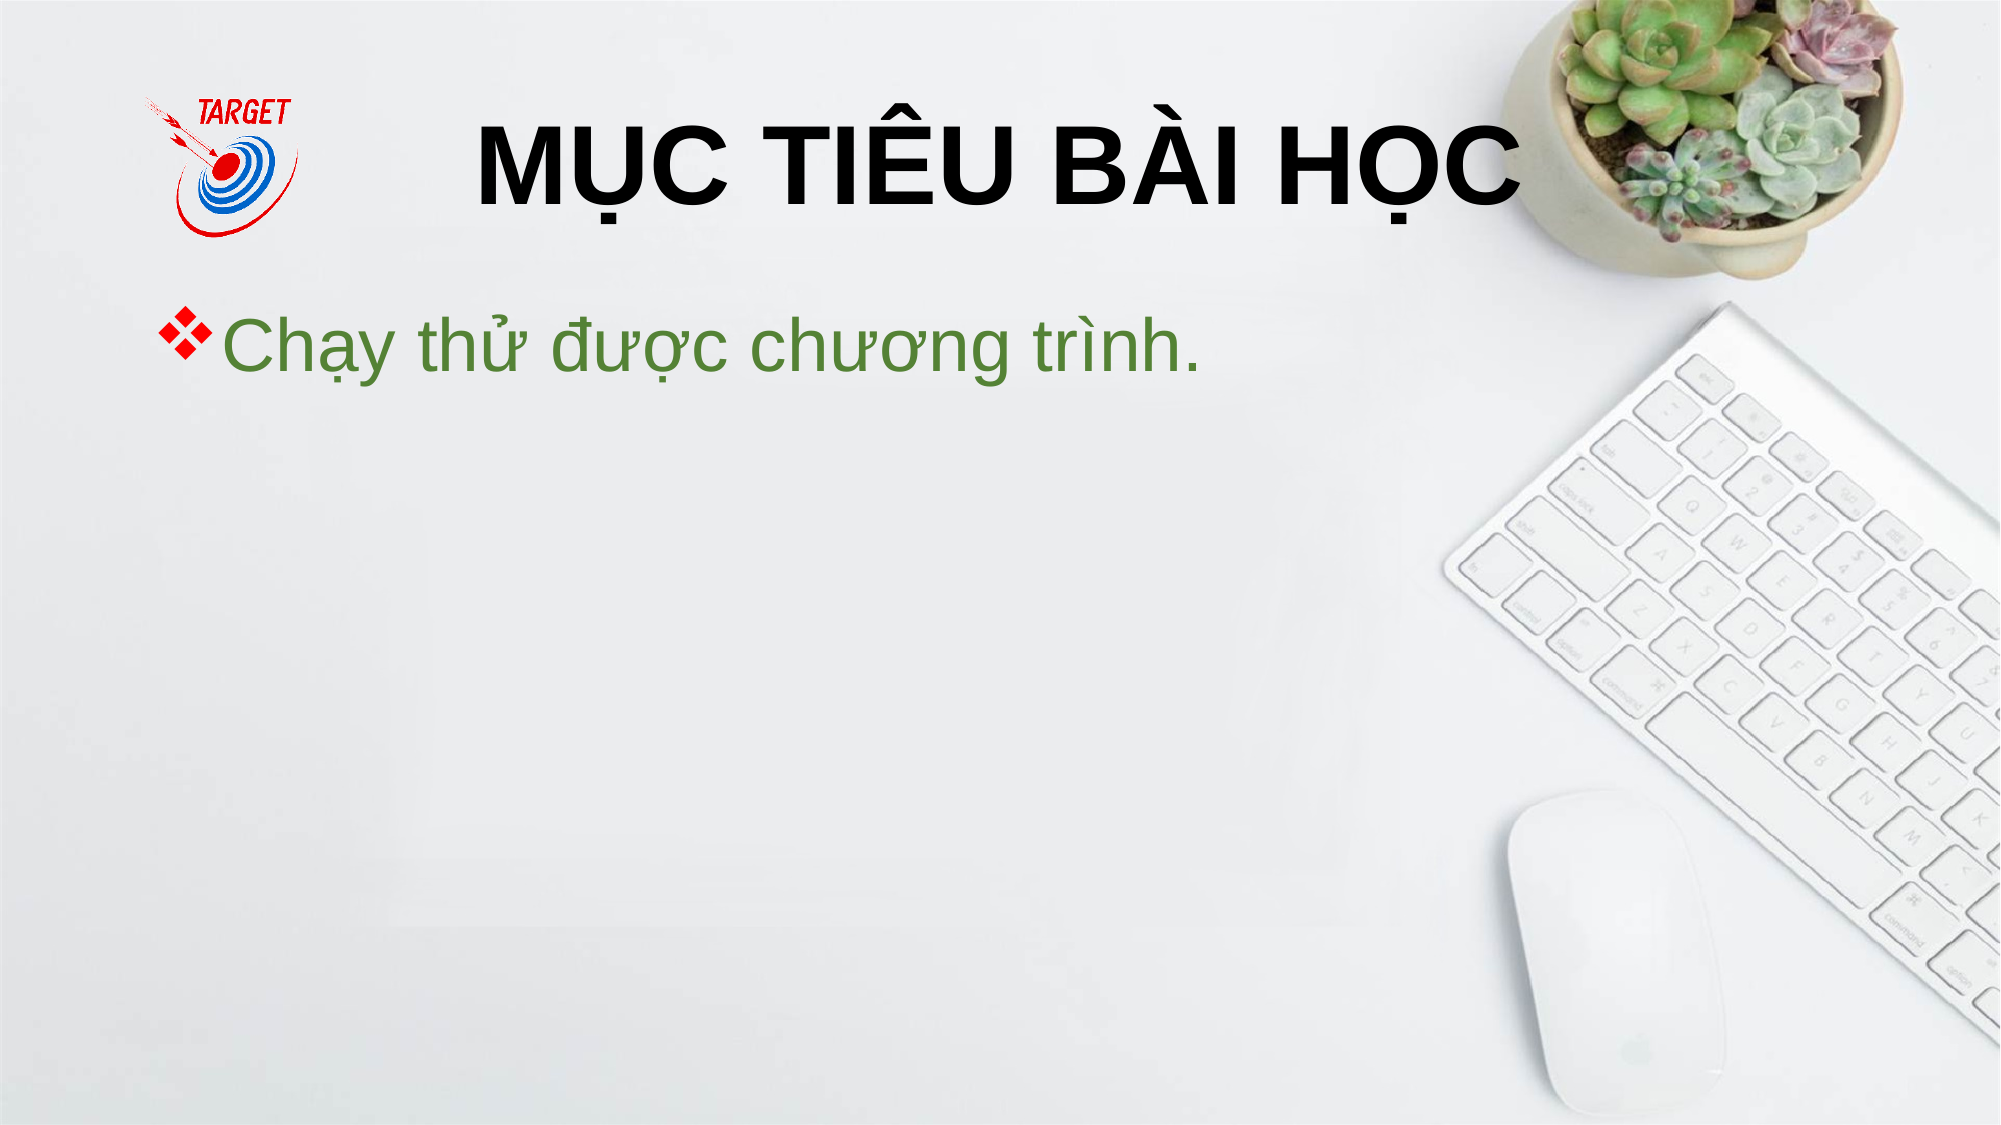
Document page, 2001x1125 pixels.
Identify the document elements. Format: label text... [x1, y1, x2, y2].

picture [0, 0, 2001, 1125]
title MỤC TIÊU BÀI HỌC [137, 59, 1863, 278]
list Chạy thử được chương trình. [137, 299, 1863, 1014]
